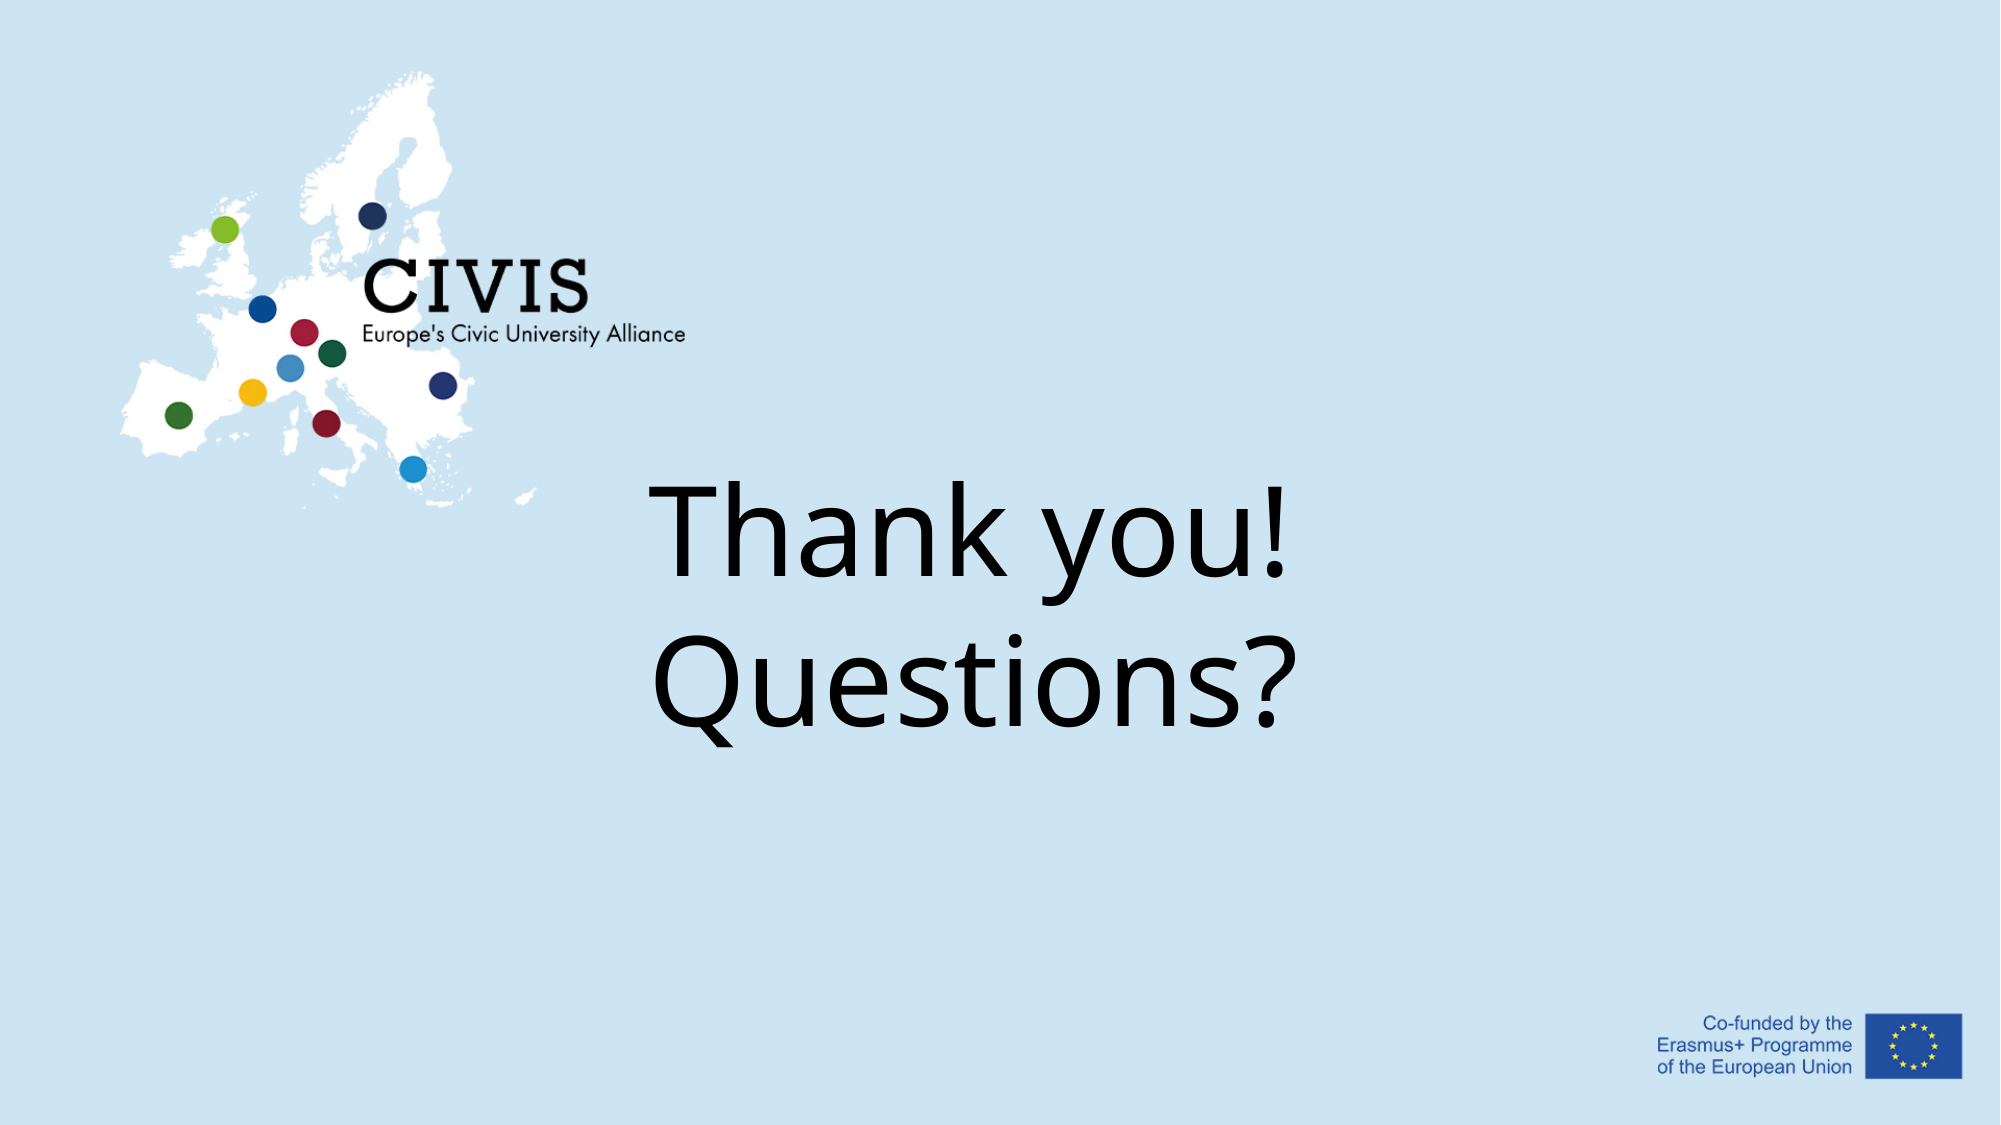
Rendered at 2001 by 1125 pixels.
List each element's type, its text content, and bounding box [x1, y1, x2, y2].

text_box Thank you! Questions? [633, 444, 2000, 760]
picture [0, 0, 2001, 1125]
